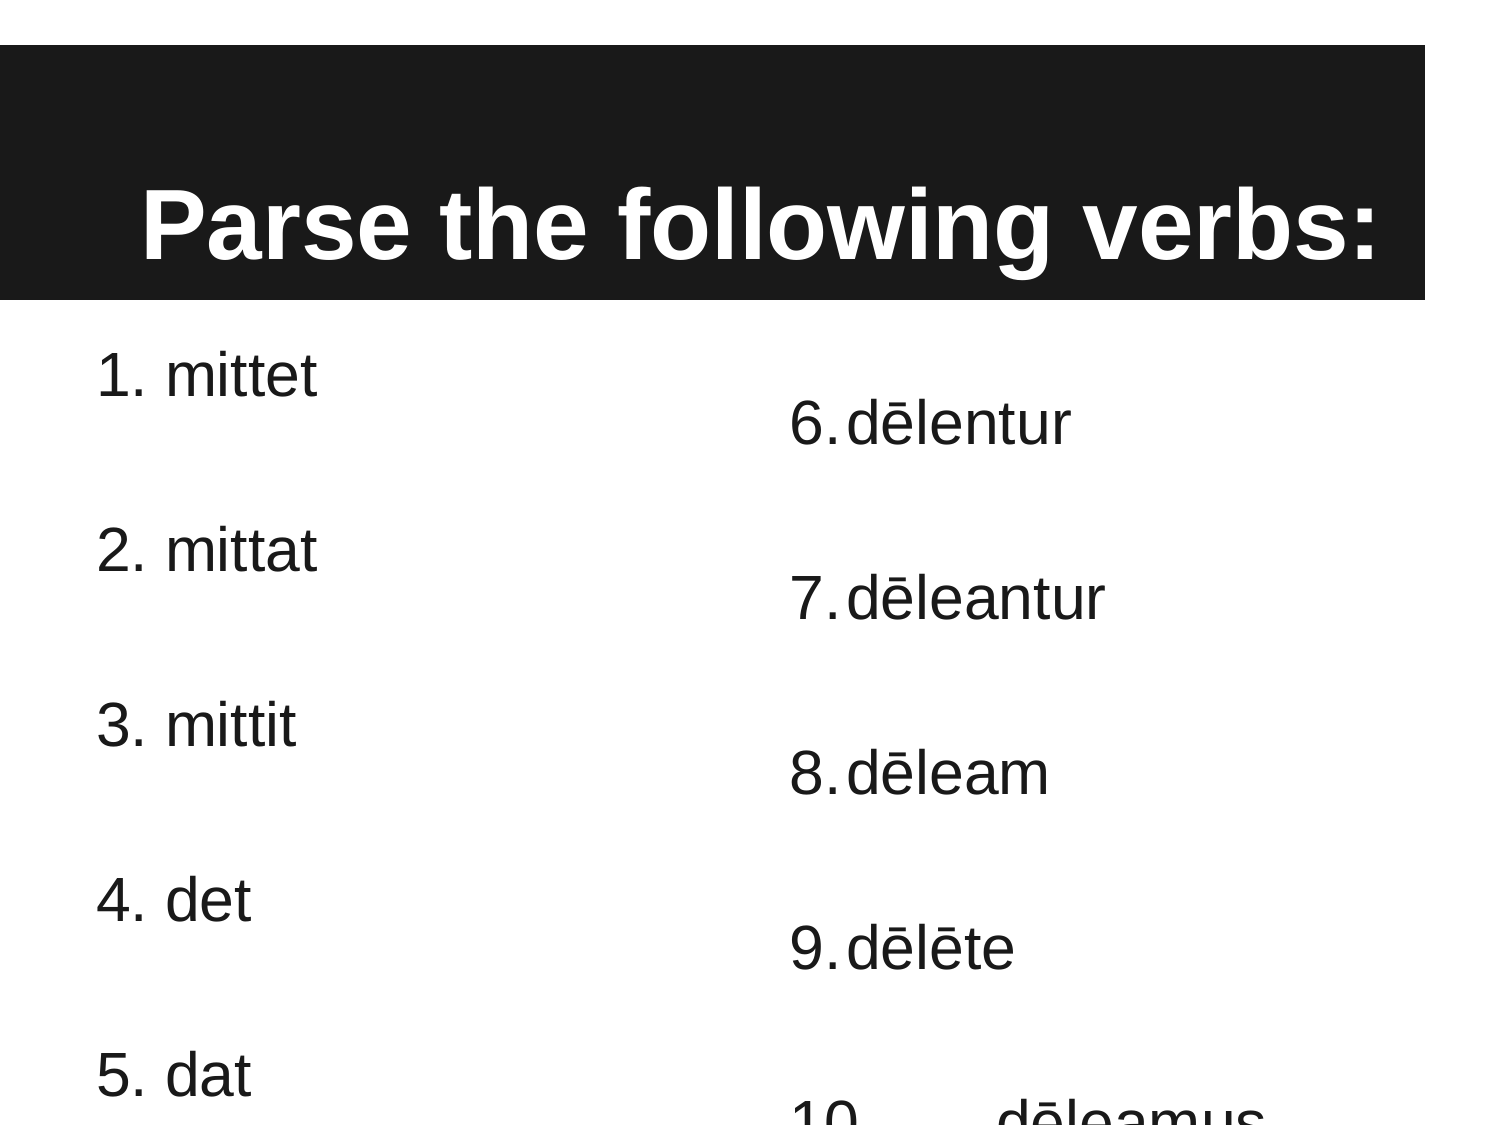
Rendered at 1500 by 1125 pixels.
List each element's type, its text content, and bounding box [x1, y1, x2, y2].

list 6. dēlentur 7. dēleantur 8. dēleam 9. dēlēte 10. dēleamus [774, 367, 1452, 1125]
title Parse the following verbs: [75, 45, 1425, 295]
list mittet mittat mittit det dat [75, 319, 752, 1078]
